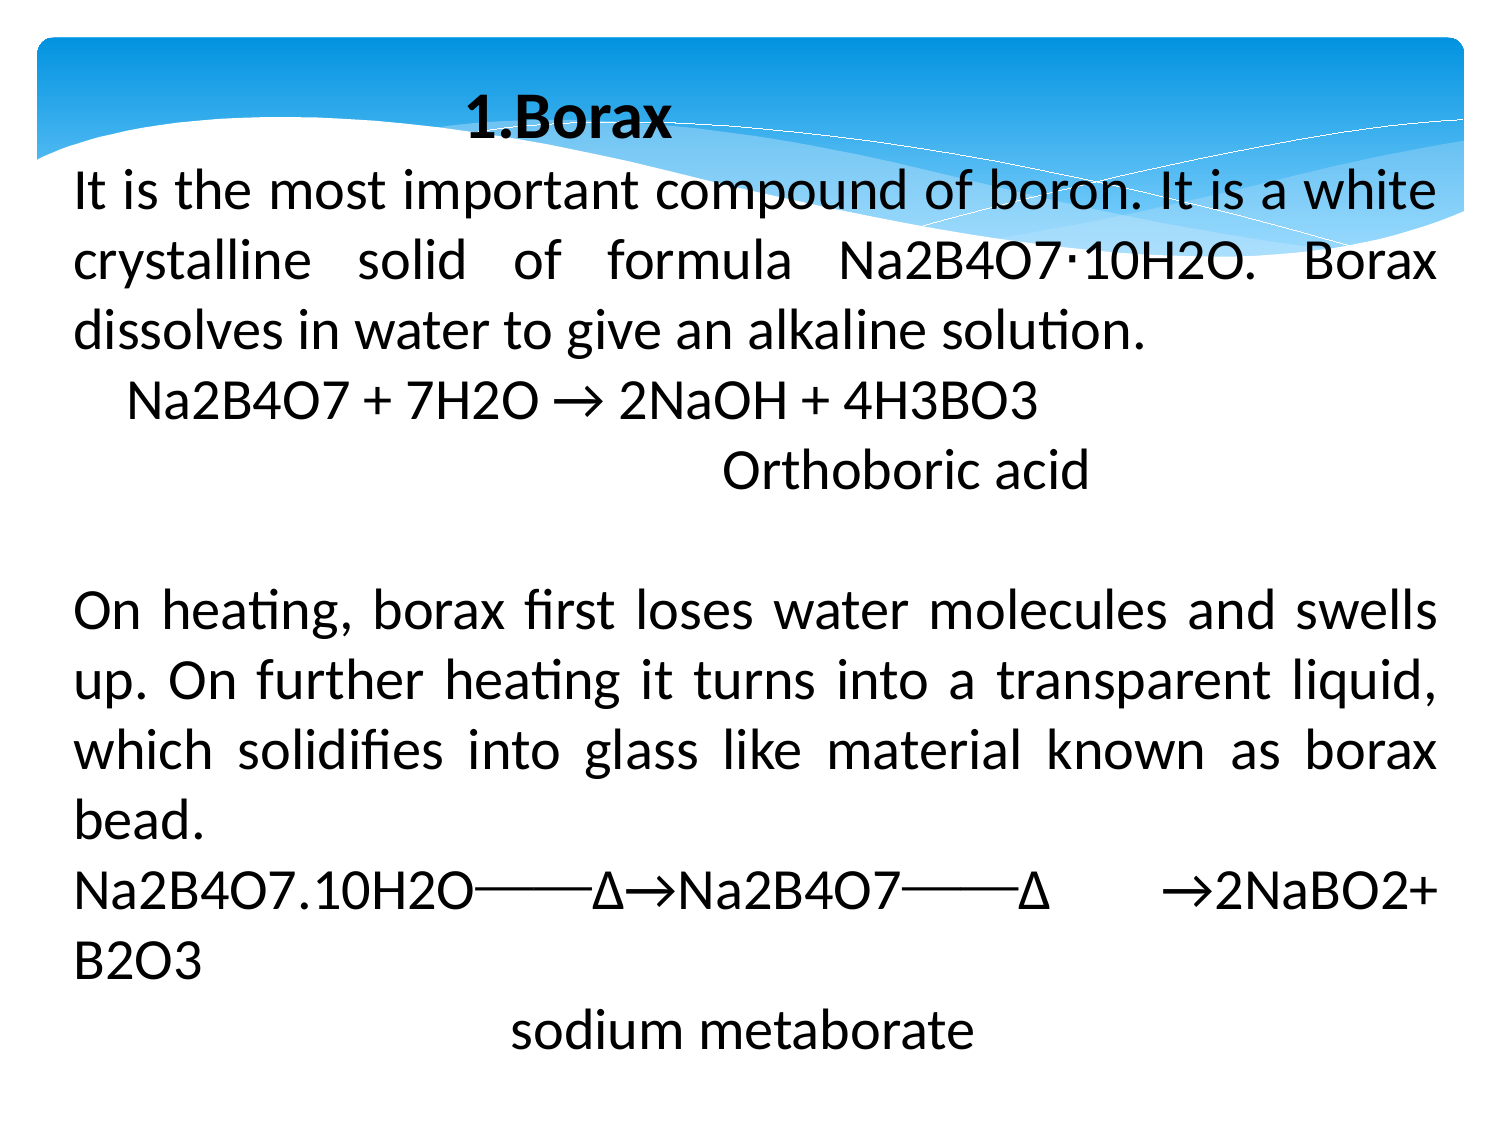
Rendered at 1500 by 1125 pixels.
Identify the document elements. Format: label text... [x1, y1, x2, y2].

text_box 1.Borax It is the most important compound of boron. It is a white crystalline solid of formula Na2B4O7⋅10H2O. Borax dissolves in water to give an alkaline solution. Na2B4O7 + 7H2O → 2NaOH + 4H3BO3 Orthoboric acid On heating, borax first loses water molecules and swells up. On further heating it turns into a transparent liquid, which solidifies into glass like material known as borax bead. Na2B4O7.10H2O⎯⎯Δ→Na2B4O7⎯⎯Δ →2NaBO2+ B2O3 sodium metaborate [58, 19, 1453, 1125]
